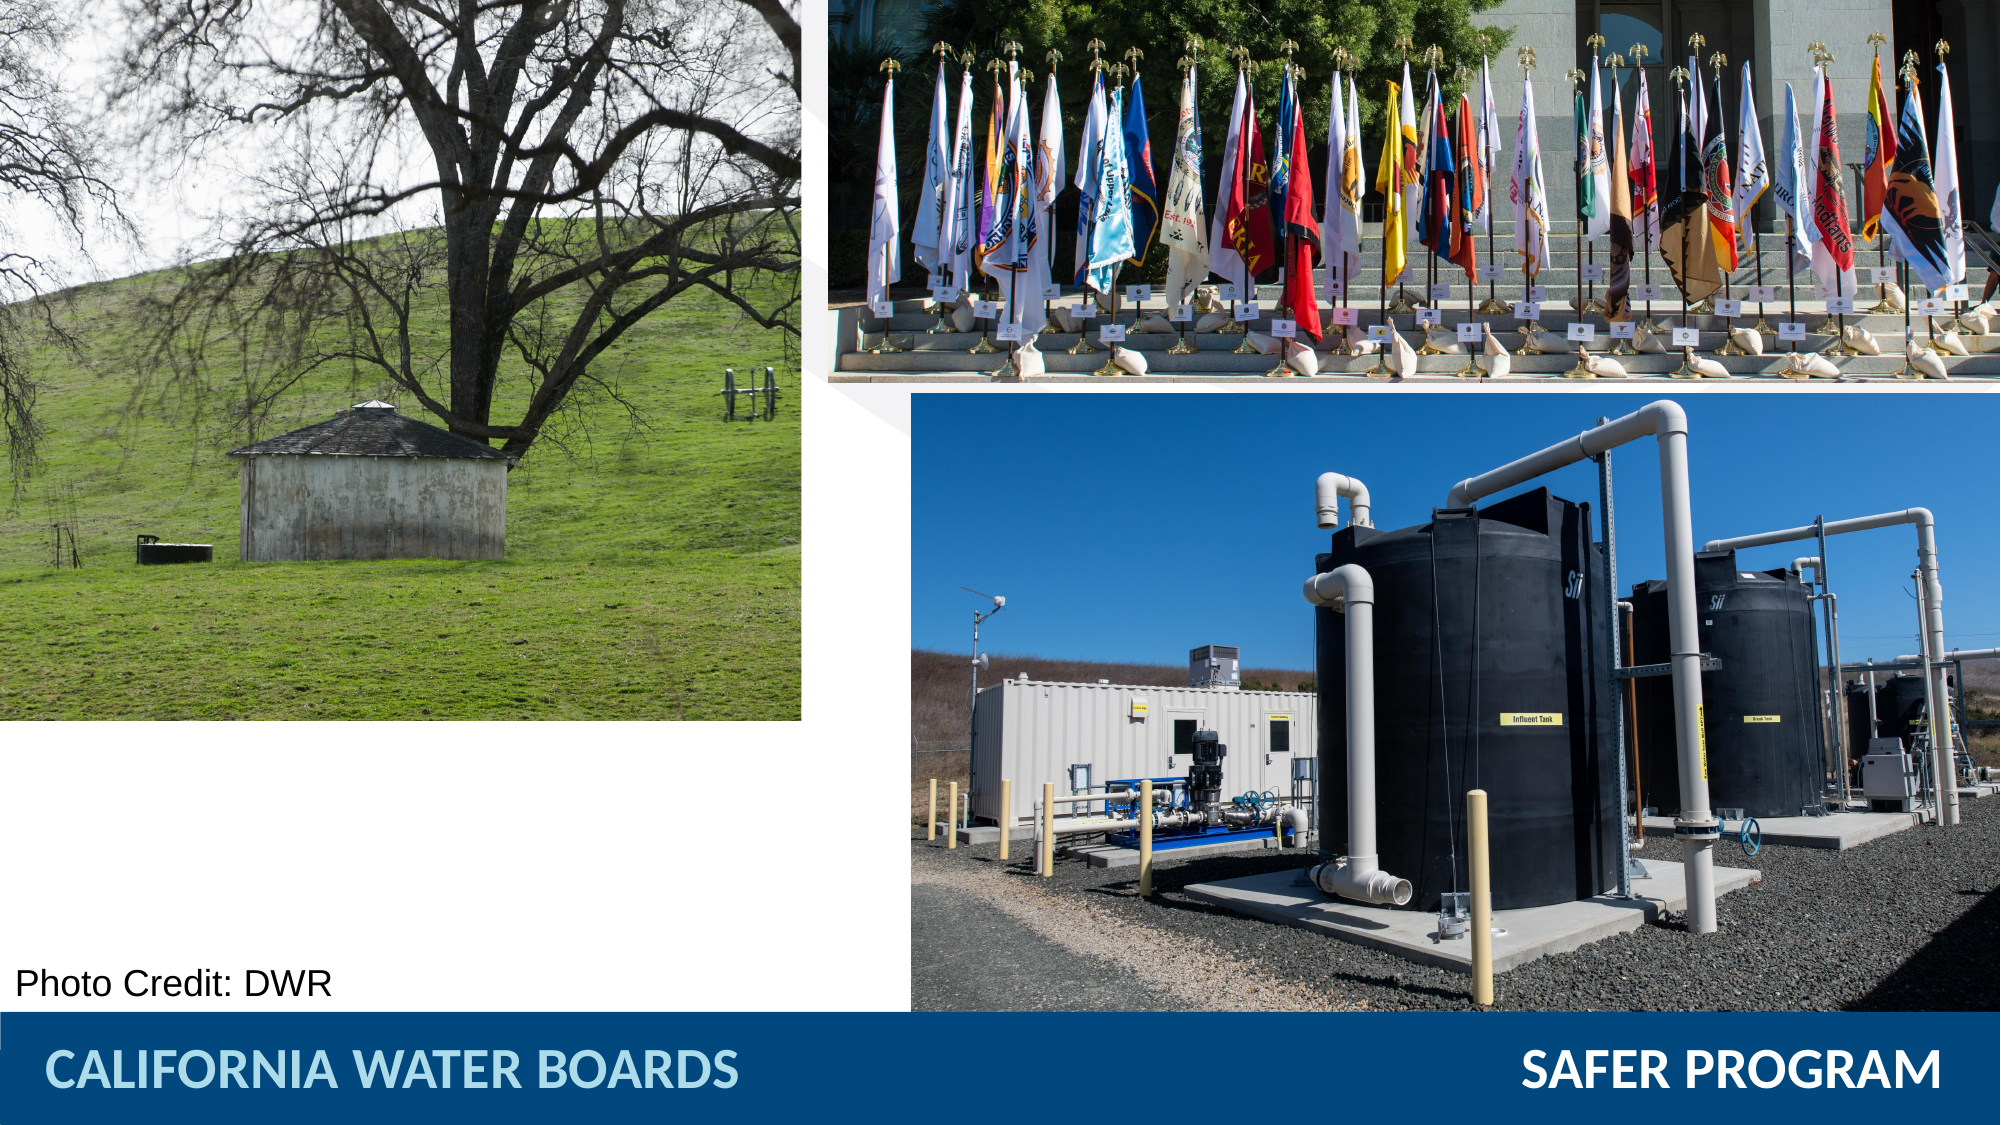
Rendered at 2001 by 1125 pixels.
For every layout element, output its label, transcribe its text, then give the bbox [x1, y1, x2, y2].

picture [0, 0, 2000, 1026]
text_box CALIFORNIA WATER BOARDS SAFER PROGRAM [0, 1011, 2000, 1125]
text_box Photo Credit: DWR [0, 951, 401, 1011]
